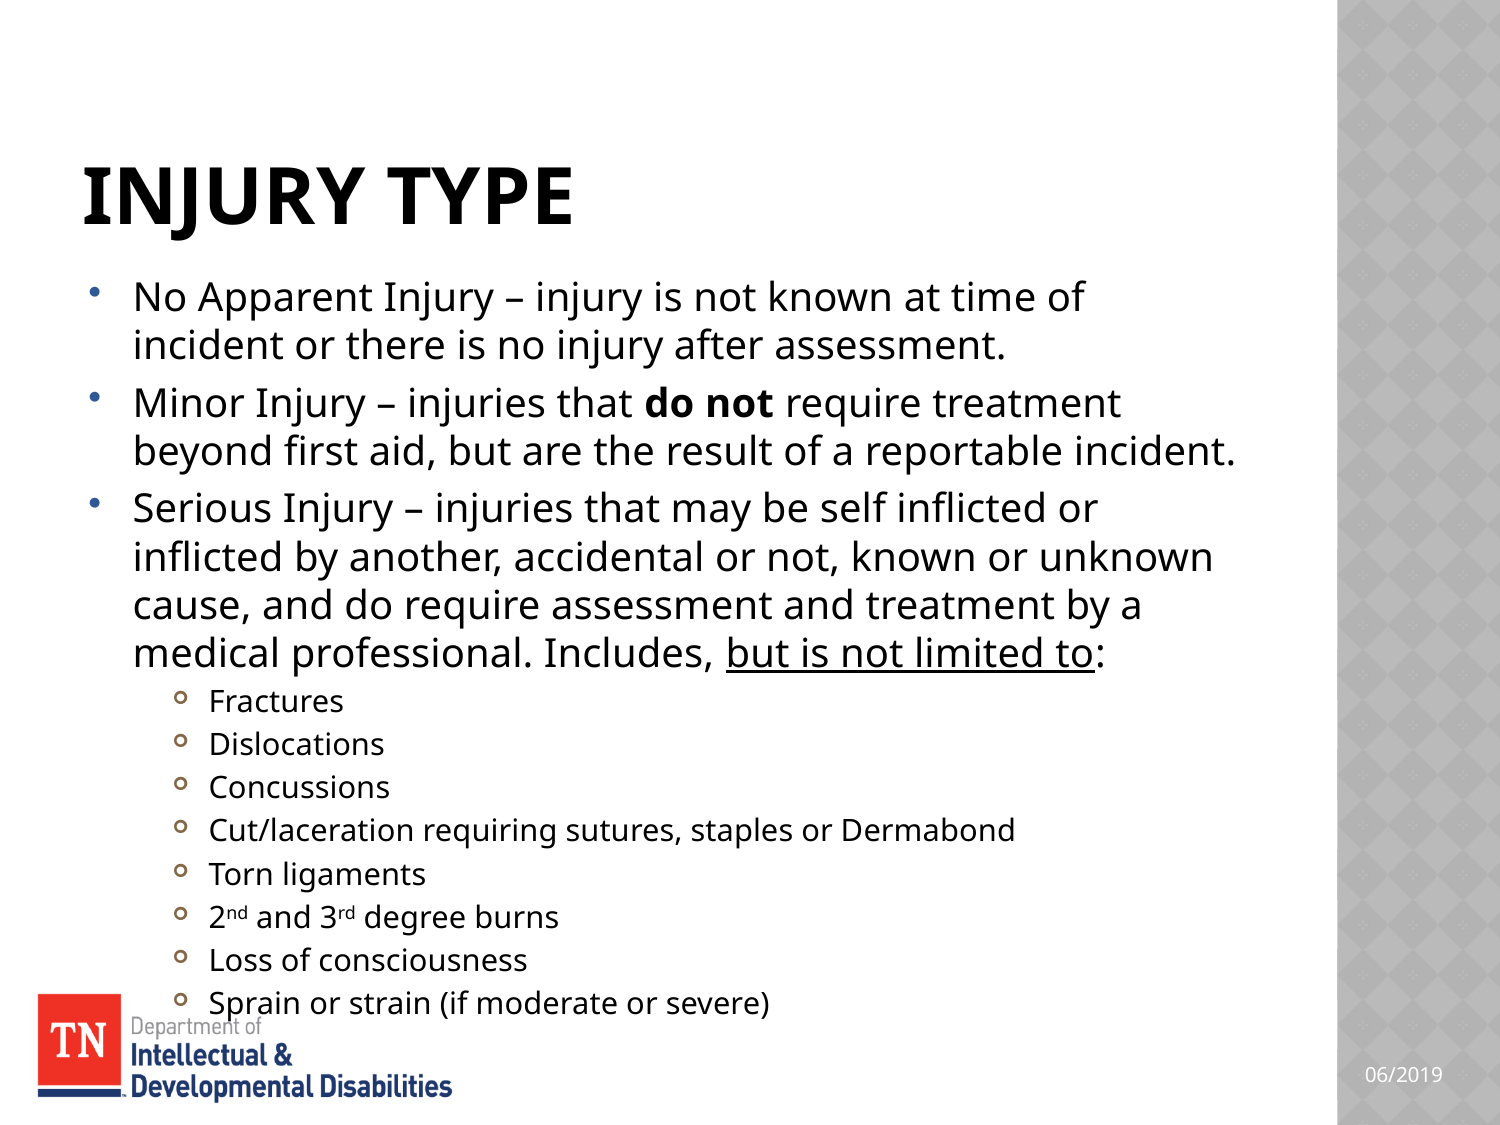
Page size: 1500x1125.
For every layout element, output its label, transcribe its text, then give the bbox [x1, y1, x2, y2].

list No Apparent Injury – injury is not known at time of incident or there is no injury after assessment. Minor Injury – injuries that do not require treatment beyond first aid, but are the result of a reportable incident. Serious Injury – injuries that may be self inflicted or inflicted by another, accidental or not, known or unknown cause, and do require assessment and treatment by a medical professional. Includes, but is not limited to: Fractures Dislocations Concussions Cut/laceration requiring sutures, staples or Dermabond Torn ligaments 2nd and 3rd degree burns Loss of consciousness Sprain or strain (if moderate or severe) [75, 264, 1263, 1059]
picture [24, 970, 466, 1125]
title Injury Type [75, 52, 1263, 240]
slide_number 06/2019 [1350, 1050, 1500, 1088]
